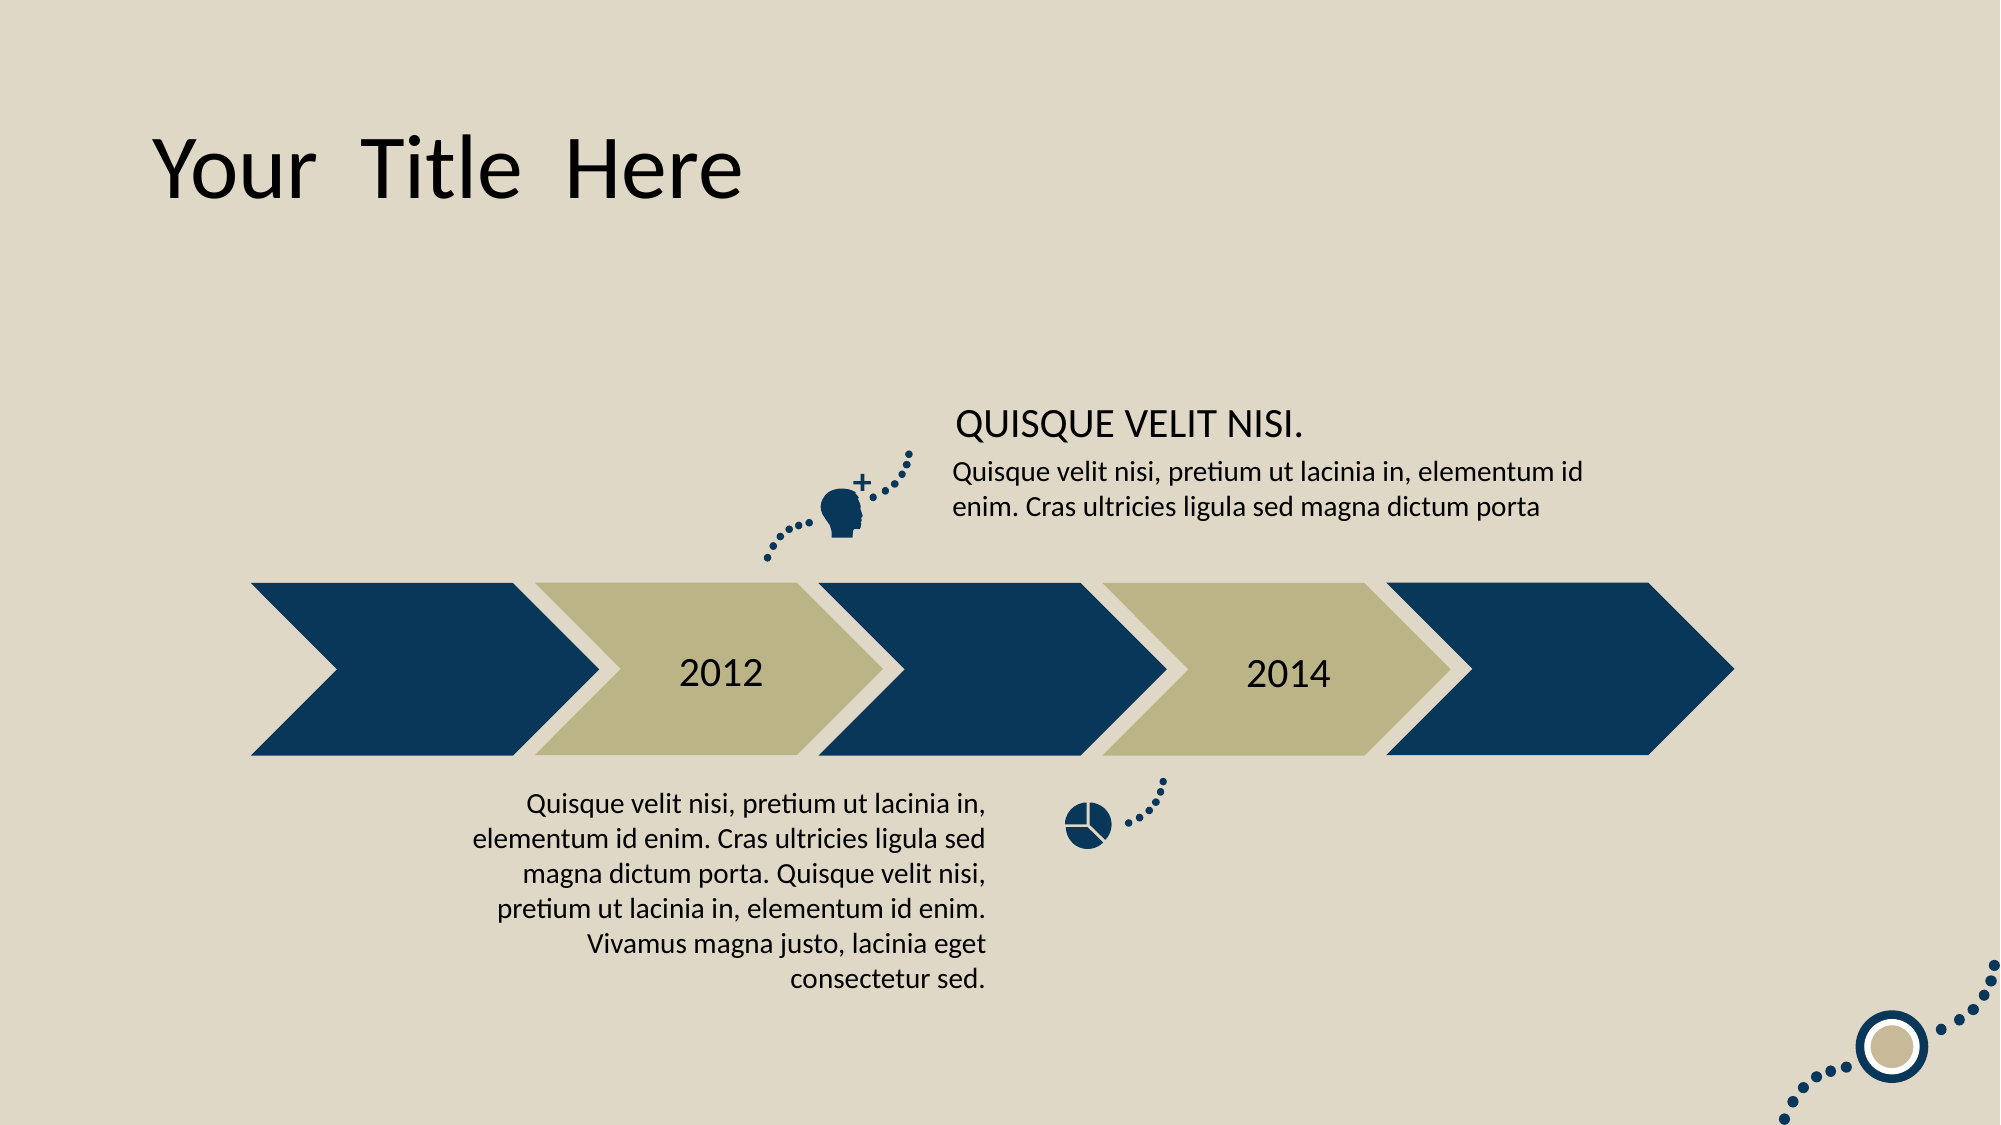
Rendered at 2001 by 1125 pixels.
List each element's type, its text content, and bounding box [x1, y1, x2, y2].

title Your Title Here [137, 59, 1863, 278]
text_box [1102, 582, 1451, 756]
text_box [1778, 959, 2000, 1125]
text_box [763, 450, 913, 562]
text_box QUISQUE VELIT NISI. [940, 388, 1329, 444]
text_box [1064, 777, 1168, 852]
text_box [250, 582, 600, 756]
text_box [534, 582, 883, 756]
text_box [818, 582, 1167, 756]
text_box 2014 [1231, 638, 1396, 704]
text_box 2012 [664, 637, 829, 703]
text_box [1386, 582, 1735, 756]
text_box Quisque velit nisi, pretium ut lacinia in, elementum id enim. Cras ultricies ligula sed magna dictum porta [937, 444, 1609, 530]
text_box Quisque velit nisi, pretium ut lacinia in, elementum id enim. Cras ultricies ligula sed magna dictum porta. Quisque velit nisi, pretium ut lacinia in, elementum id enim. Vivamus magna justo, lacinia eget consectetur sed. [453, 777, 1001, 1002]
